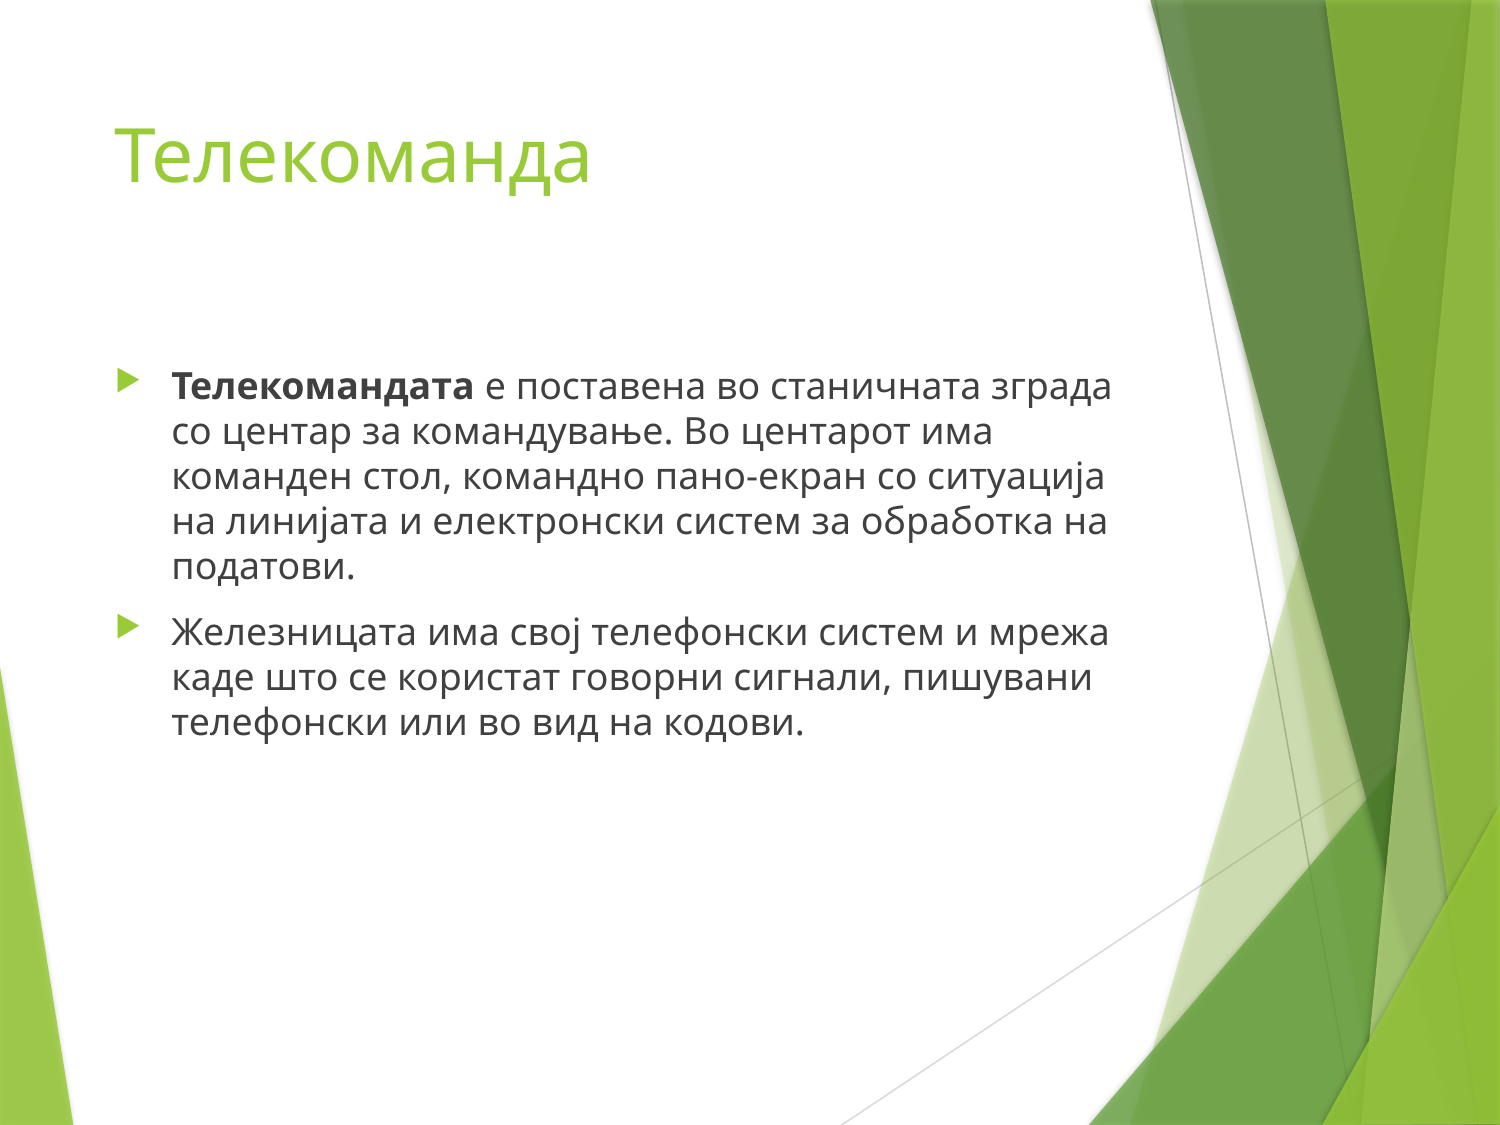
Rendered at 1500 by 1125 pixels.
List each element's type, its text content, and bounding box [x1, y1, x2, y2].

list Телекомандата е поставена во станичната зграда со центар за командување. Во центарот има команден стол, командно пано-екран со ситуација на линијата и електронски систем за обработка на податови. Железницата има свој телефонски систем и мрежа каде што се користат говорни сигнали, пишувани телефонски или во вид на кодови. [99, 354, 1142, 992]
title Телекоманда [99, 99, 1142, 317]
